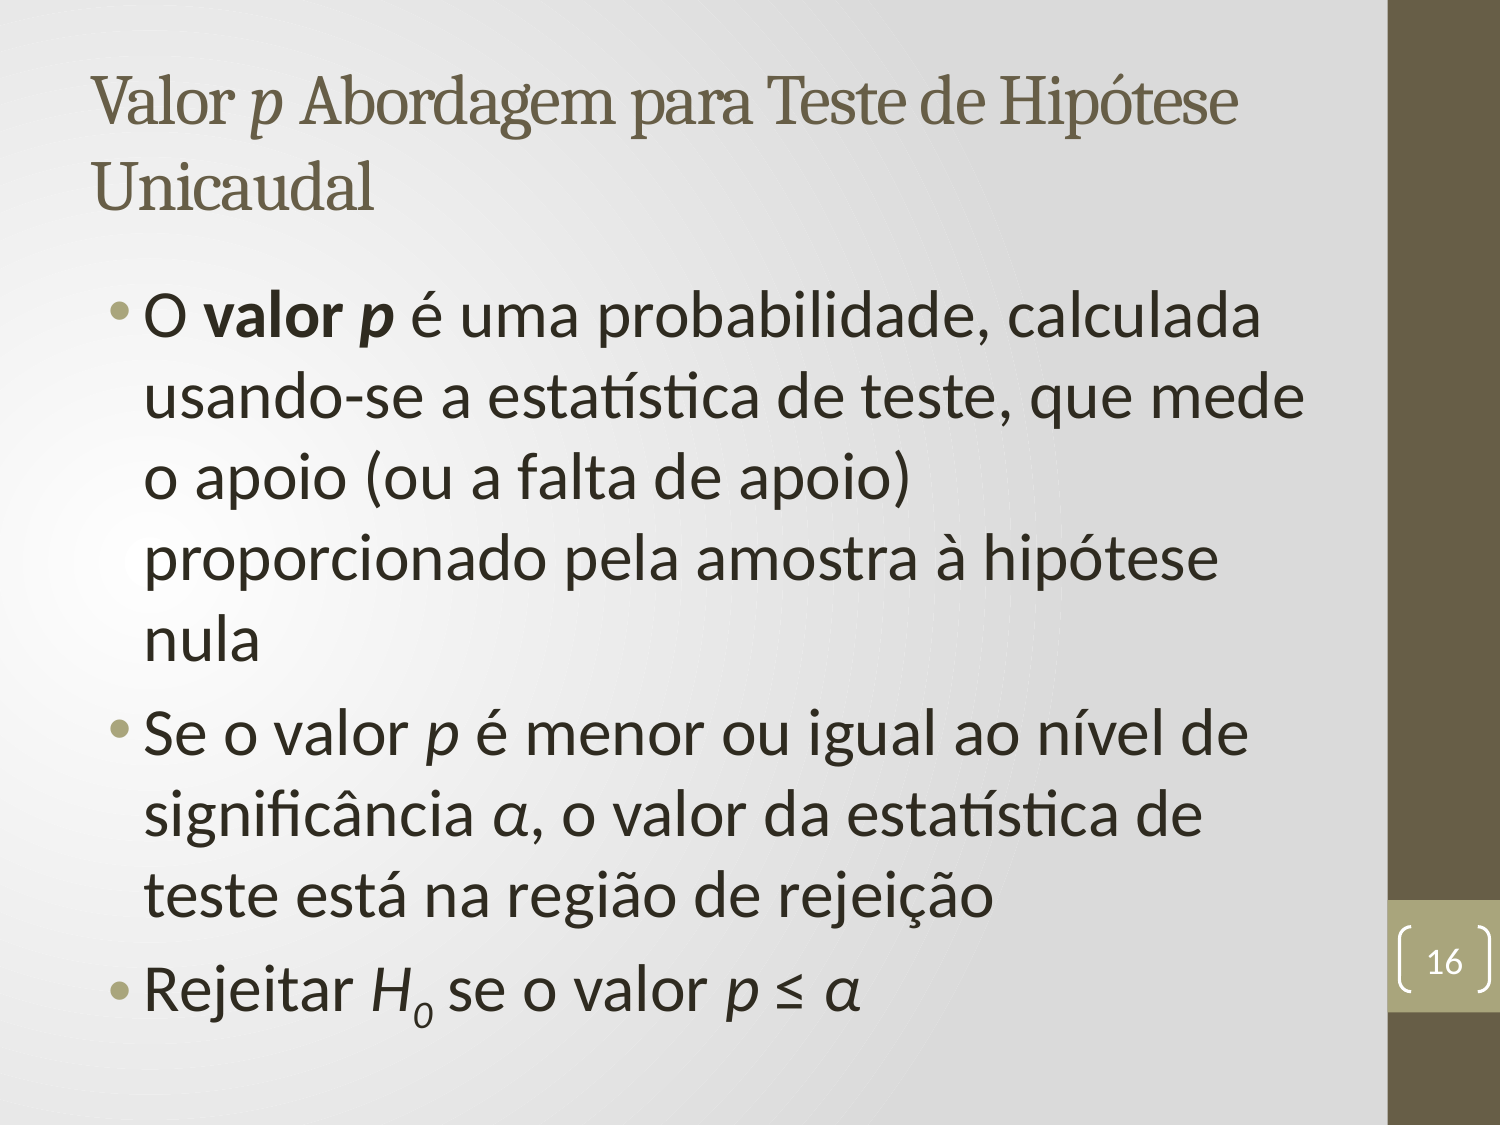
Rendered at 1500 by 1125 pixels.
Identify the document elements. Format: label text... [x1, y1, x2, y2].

list O valor p é uma probabilidade, calculada usando-se a estatística de teste, que mede o apoio (ou a falta de apoio) proporcionado pela amostra à hipótese nula Se o valor p é menor ou igual ao nível de significância α, o valor da estatística de teste está na região de rejeição Rejeitar H0 se o valor p ≤ α [75, 262, 1325, 1050]
slide_number 16 [1397, 925, 1492, 994]
title Valor p Abordagem para Teste de Hipótese Unicaudal [75, 45, 1325, 233]
